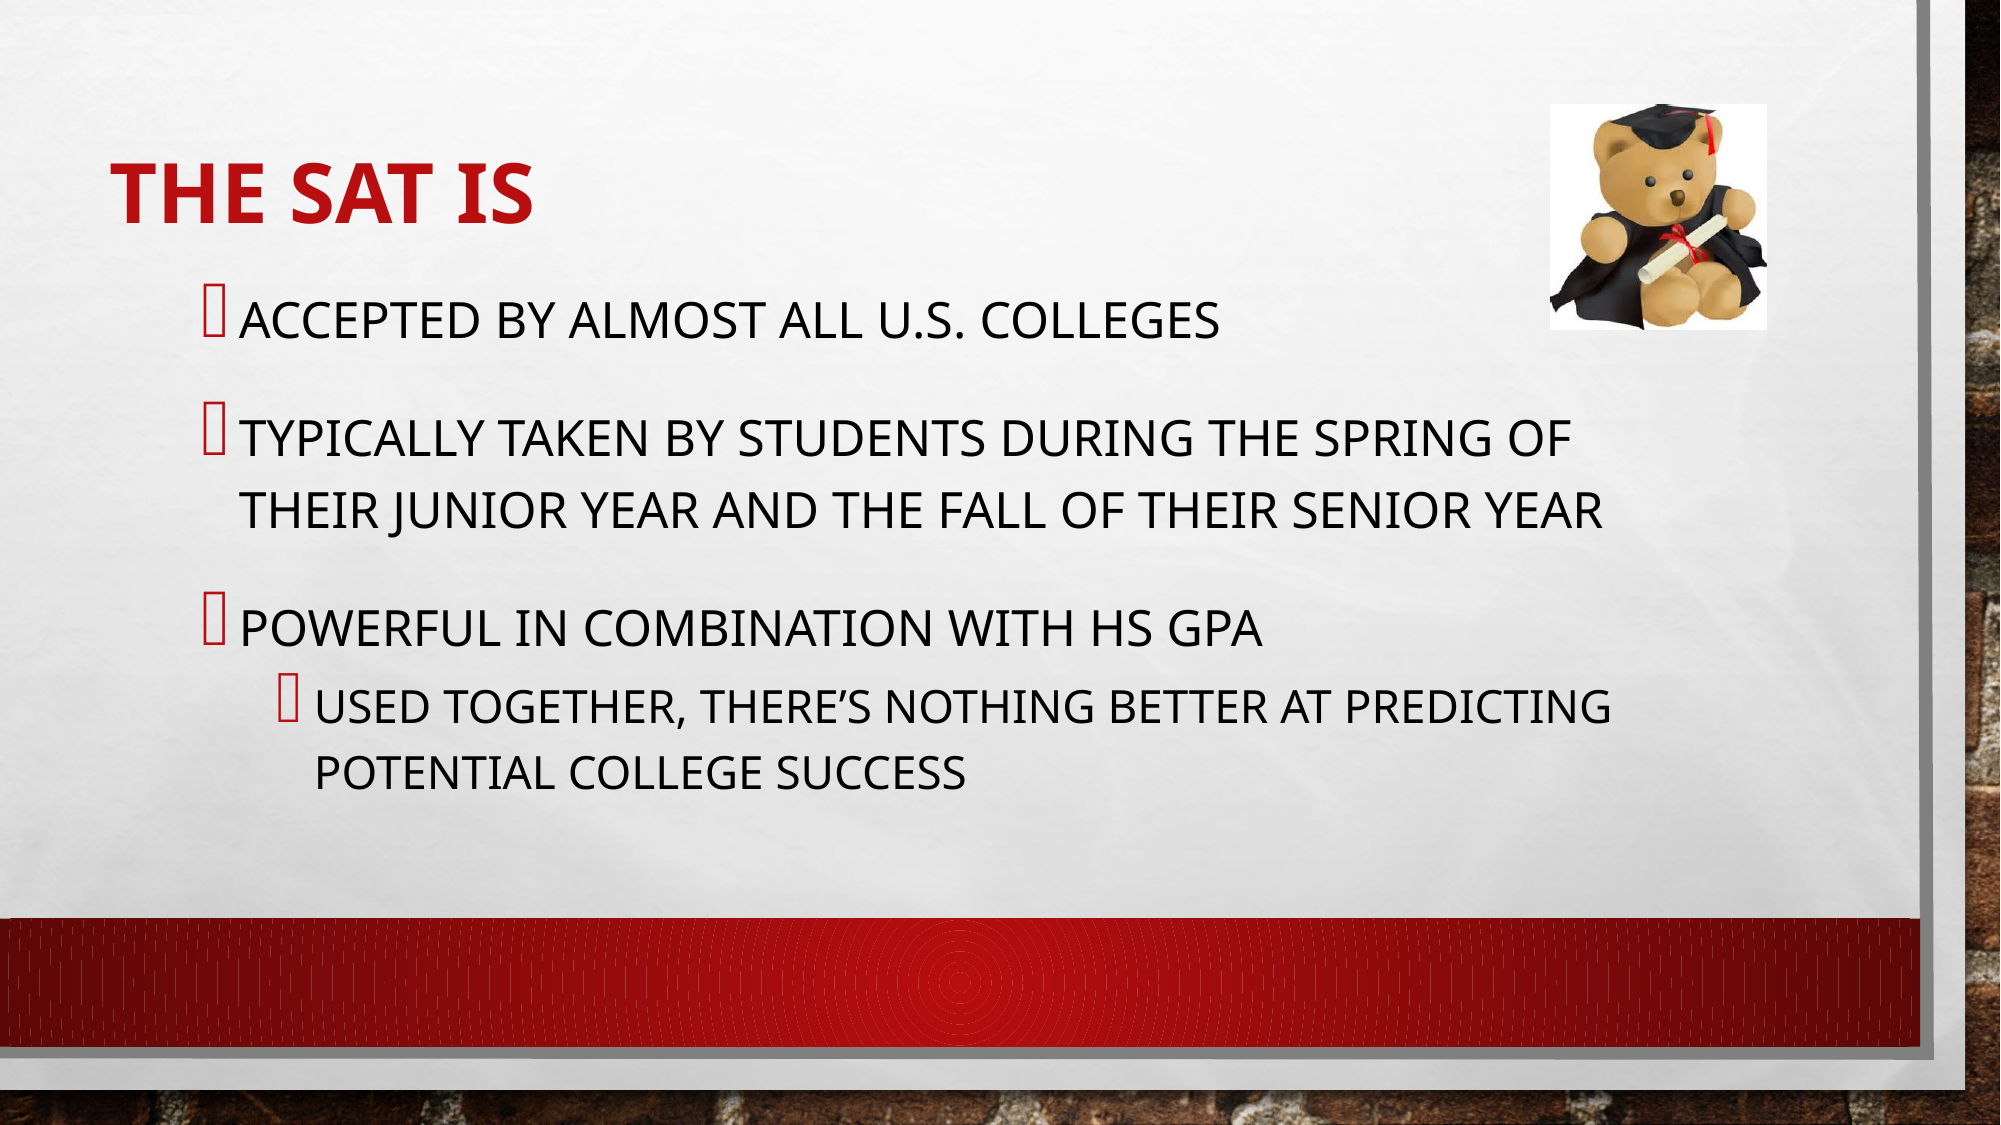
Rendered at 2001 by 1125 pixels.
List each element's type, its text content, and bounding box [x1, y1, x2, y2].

picture [1549, 104, 1768, 330]
title The sat is [94, 78, 1638, 315]
picture [0, 0, 2000, 1125]
list ACCEPTED BY ALMOST ALL U.S. COLLEGES Typically taken by students during the spring of their junior year and the fall of their senior year powerful IN combination WITH HS GPA Used together, there’s nothing better at predicting potential college success [186, 278, 1638, 890]
